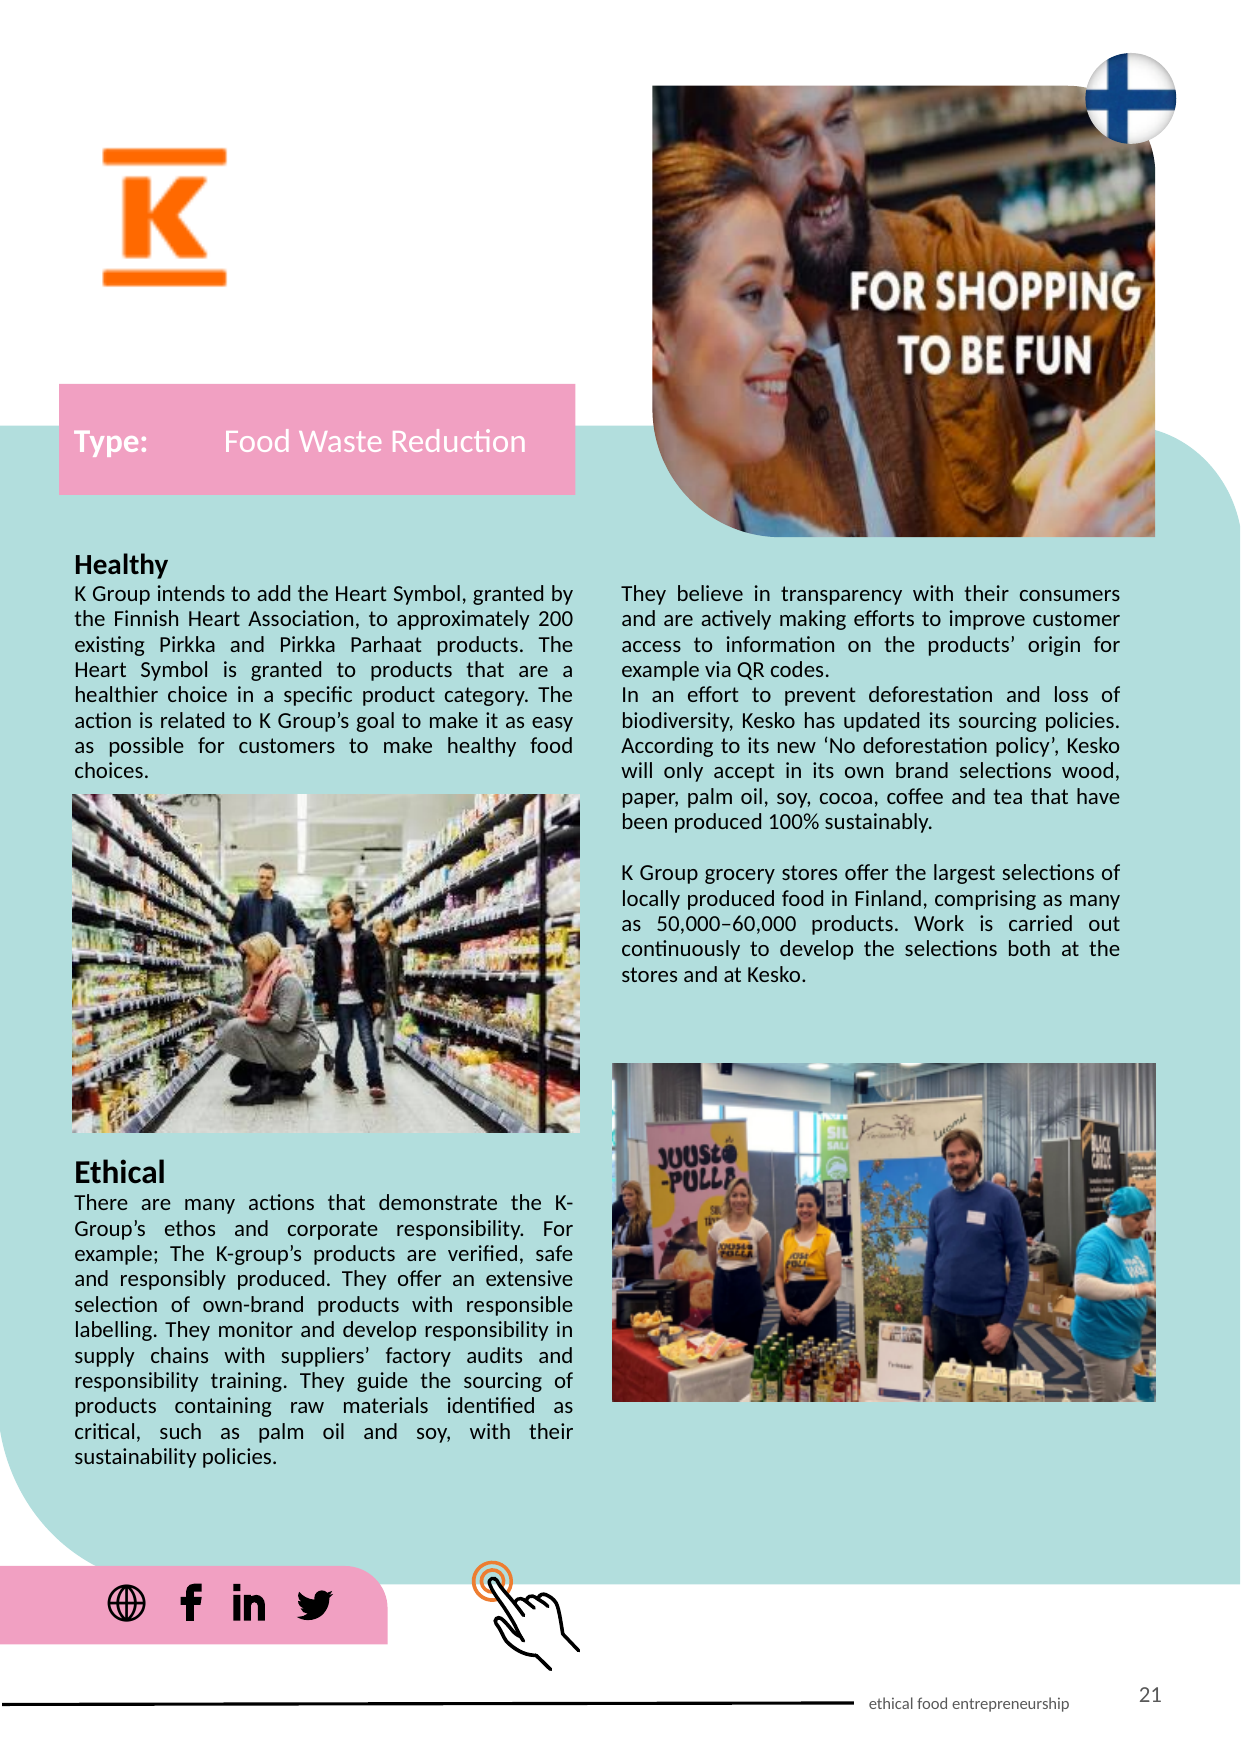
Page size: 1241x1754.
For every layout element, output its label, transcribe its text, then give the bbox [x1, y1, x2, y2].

picture [71, 794, 580, 1133]
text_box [233, 1583, 265, 1621]
picture [612, 1063, 1156, 1402]
picture [59, 113, 272, 332]
slide_number 21 [1005, 1655, 1178, 1732]
picture [652, 85, 1156, 538]
picture [103, 1580, 150, 1626]
list Healthy K Group intends to add the Heart Symbol, granted by the Finnish Heart Association, to approximately 200 existing Pirkka and Pirkka Parhaat products. The Heart Symbol is granted to products that are a healthier choice in a specific product category. The action is related to K Group’s goal to make it as easy as possible for customers to make healthy food choices. Ethical There are many actions that demonstrate the K-Group’s ethos and corporate responsibility. For example; The K-group’s products are verified, safe and responsibly produced. They offer an extensive selection of own-brand products with responsible labelling. They monitor and develop responsibility in supply chains with suppliers’ factory audits and responsibility training. They guide the sourcing of products containing raw materials identified as critical, such as palm oil and soy, with their sustainability policies. They believe in transparency with their consumers and are actively making efforts to improve customer access to information on the products’ origin for example via QR codes. In an effort to prevent deforestation and loss of biodiversity, Kesko has updated its sourcing policies. According to its new ‘No deforestation policy’, Kesko will only accept in its own brand selections wood, paper, palm oil, soy, cocoa, coffee and tea that have been produced 100% sustainably. K Group grocery stores offer the largest selections of locally produced food in Finland, comprising as many as 50,000–60,000 products. Work is carried out continuously to develop the selections both at the stores and at Kesko. [59, 547, 1137, 1486]
text_box Type: Food Waste Reduction [59, 383, 576, 495]
text_box [296, 1588, 337, 1622]
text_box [491, 1547, 558, 1677]
text_box [180, 1583, 202, 1621]
text_box [1086, 51, 1178, 138]
